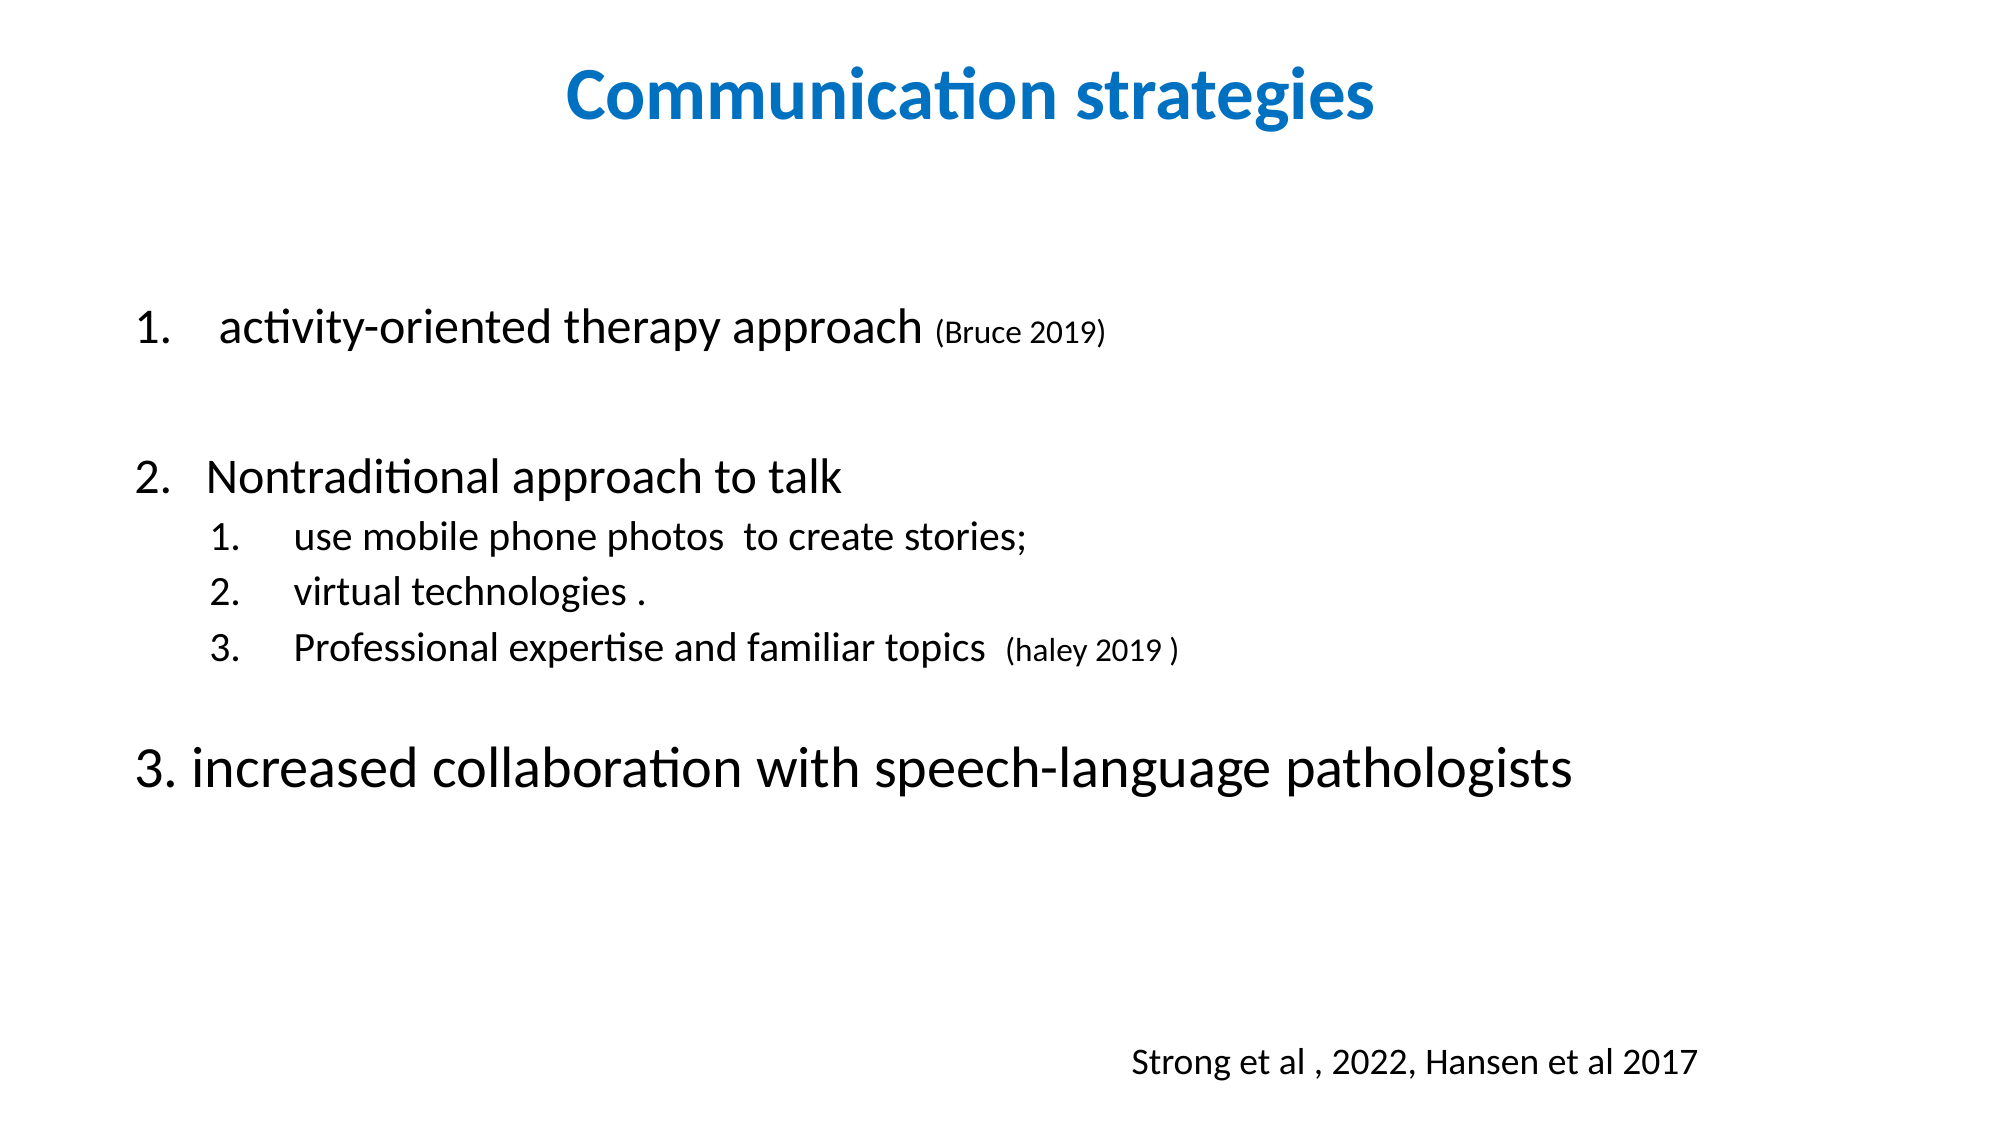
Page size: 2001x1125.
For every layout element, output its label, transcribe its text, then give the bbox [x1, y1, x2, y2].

text_box Strong et al , 2022, Hansen et al 2017 [1116, 1030, 1714, 1090]
list activity-oriented therapy approach (Bruce 2019) 2. Nontraditional approach to talk use mobile phone photos to create stories; virtual technologies . Professional expertise and familiar topics (haley 2019 ) 3. increased collaboration with speech-language pathologists [119, 211, 1845, 926]
title Communication strategies [108, 21, 1834, 168]
